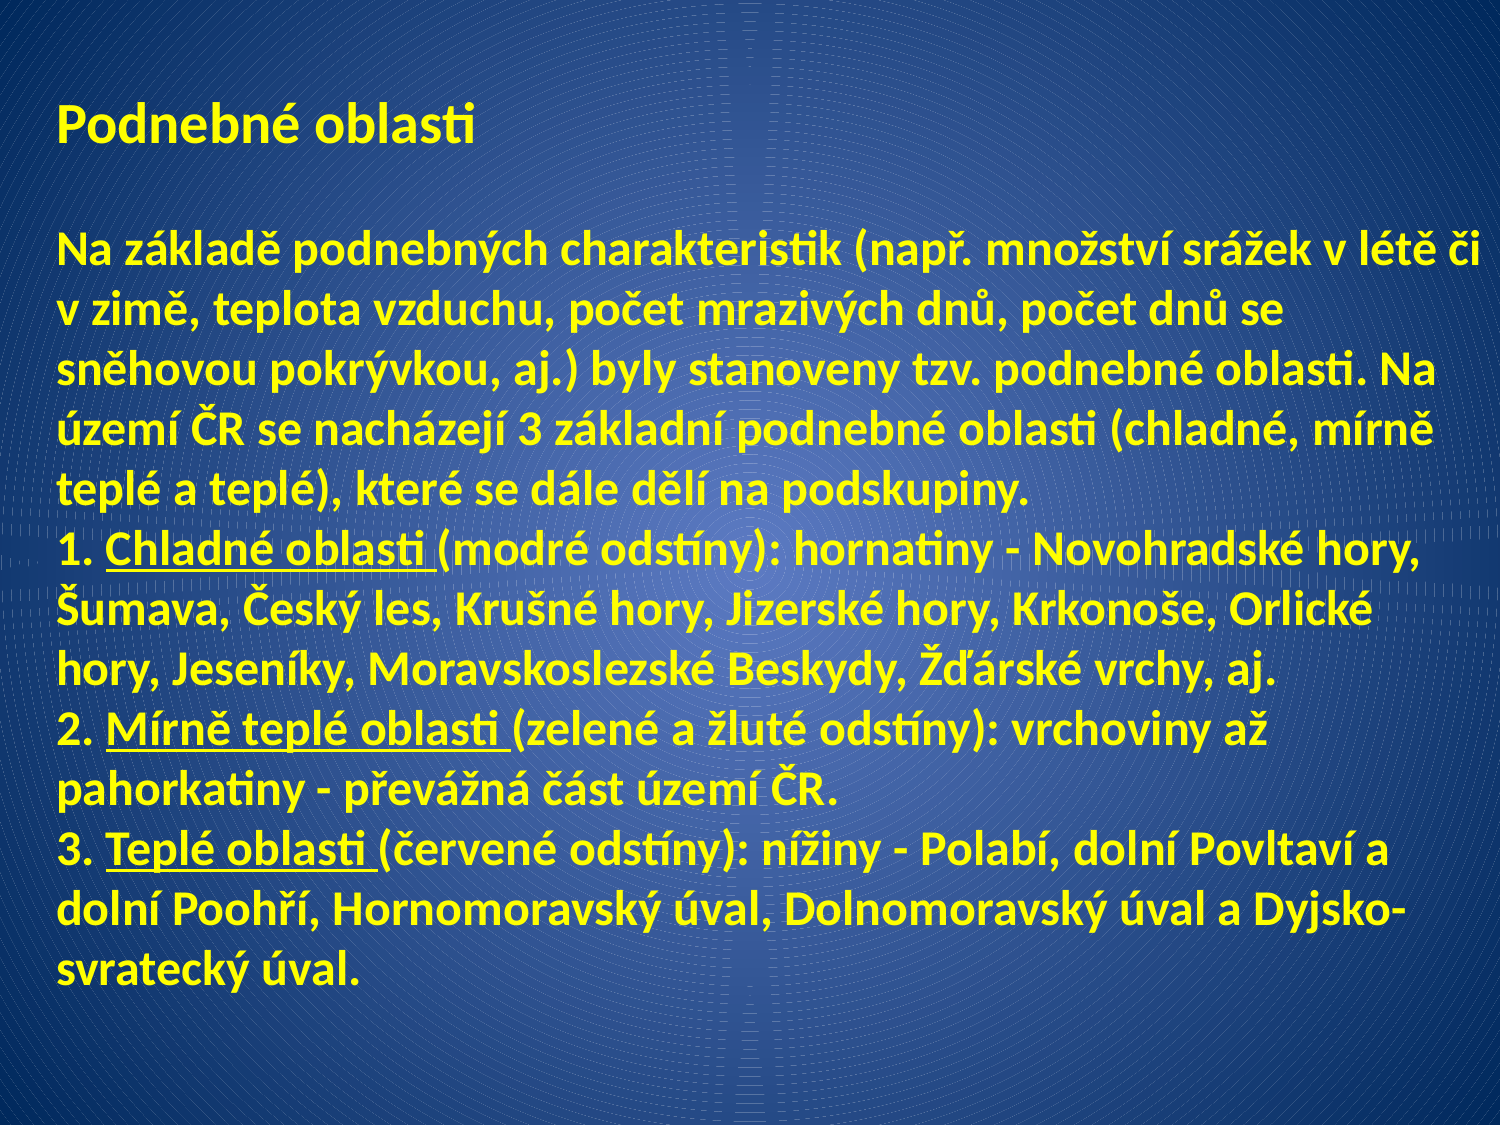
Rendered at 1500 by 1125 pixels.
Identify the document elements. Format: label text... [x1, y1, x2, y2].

text_box Podnebné oblasti Na základě podnebných charakteristik (např. množství srážek v létě či v zimě, teplota vzduchu, počet mrazivých dnů, počet dnů se sněhovou pokrývkou, aj.) byly stanoveny tzv. podnebné oblasti. Na území ČR se nacházejí 3 základní podnebné oblasti (chladné, mírně teplé a teplé), které se dále dělí na podskupiny. 1. Chladné oblasti (modré odstíny): hornatiny - Novohradské hory, Šumava, Český les, Krušné hory, Jizerské hory, Krkonoše, Orlické hory, Jeseníky, Moravskoslezské Beskydy, Žďárské vrchy, aj. 2. Mírně teplé oblasti (zelené a žluté odstíny): vrchoviny až pahorkatiny - převážná část území ČR. 3. Teplé oblasti (červené odstíny): nížiny - Polabí, dolní Povltaví a dolní Poohří, Hornomoravský úval, Dolnomoravský úval a Dyjsko-svratecký úval. [41, 78, 1500, 1003]
